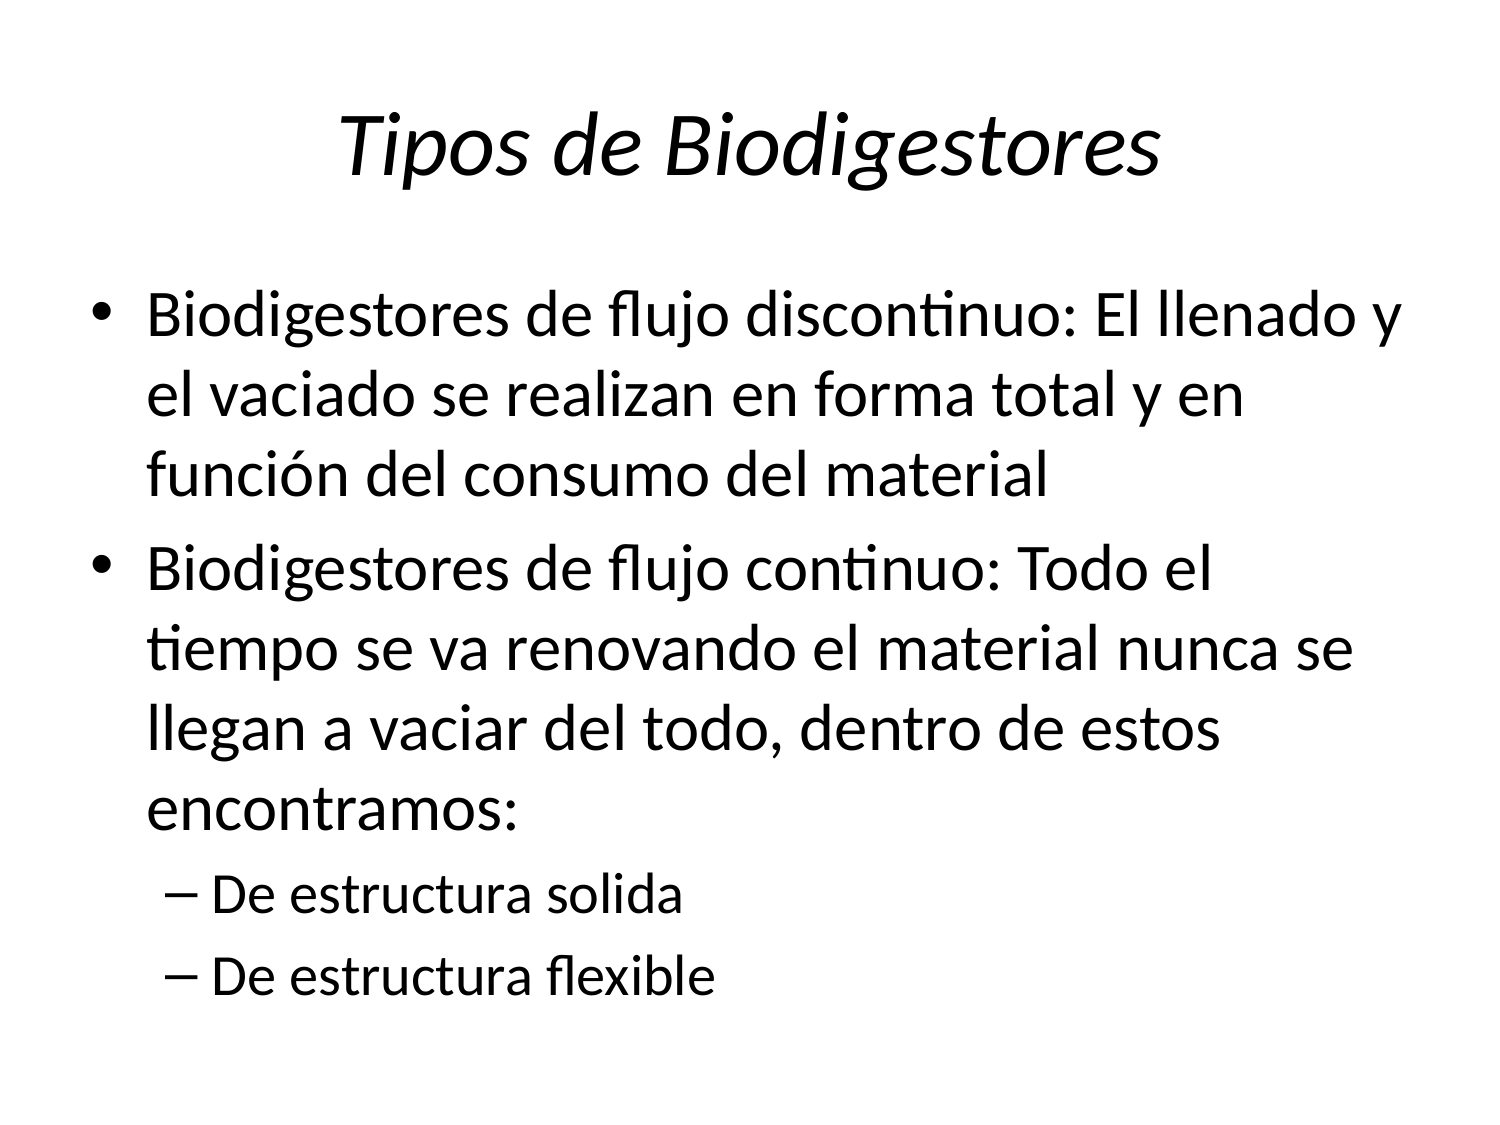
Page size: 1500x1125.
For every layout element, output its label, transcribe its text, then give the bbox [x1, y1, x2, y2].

title Tipos de Biodigestores [75, 45, 1425, 233]
list Biodigestores de flujo discontinuo: El llenado y el vaciado se realizan en forma total y en función del consumo del material Biodigestores de flujo continuo: Todo el tiempo se va renovando el material nunca se llegan a vaciar del todo, dentro de estos encontramos: De estructura solida De estructura flexible [75, 262, 1425, 1047]
